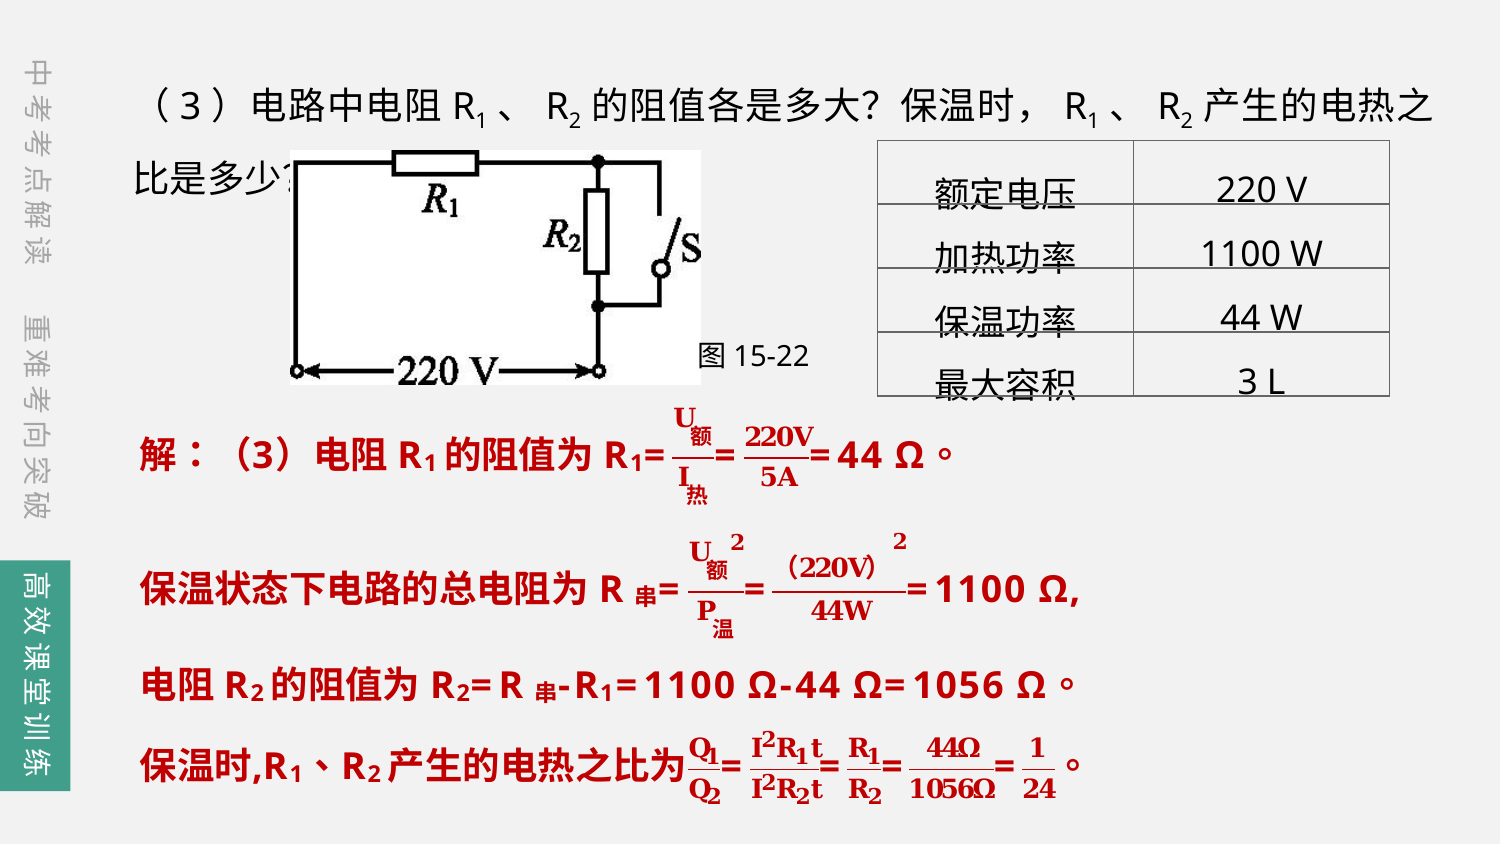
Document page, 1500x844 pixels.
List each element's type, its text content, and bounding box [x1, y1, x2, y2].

table_cell 最大容积 [878, 333, 1133, 393]
table_header 额定电压 [878, 141, 1133, 203]
picture [290, 150, 701, 385]
text_box （3）电路中电阻R1、R2的阻值各是多大？保温时，R1、R2产生的电热之比是多少？ [126, 50, 1440, 207]
text_box 高效课堂训练 [15, 559, 63, 790]
text_box 重难考向突破 [15, 302, 63, 534]
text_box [139, 393, 1437, 817]
table_header 220 V [1134, 141, 1389, 203]
table_cell 加热功率 [878, 205, 1133, 267]
text_box [0, 559, 71, 792]
table_cell 保温功率 [878, 269, 1133, 331]
text_box 中考考点解读 [15, 47, 63, 278]
table_cell 3 L [1134, 333, 1389, 393]
text_box 图15-22 [701, 329, 825, 380]
table_cell 1100 W [1134, 205, 1389, 267]
table_cell 44 W [1134, 269, 1389, 331]
